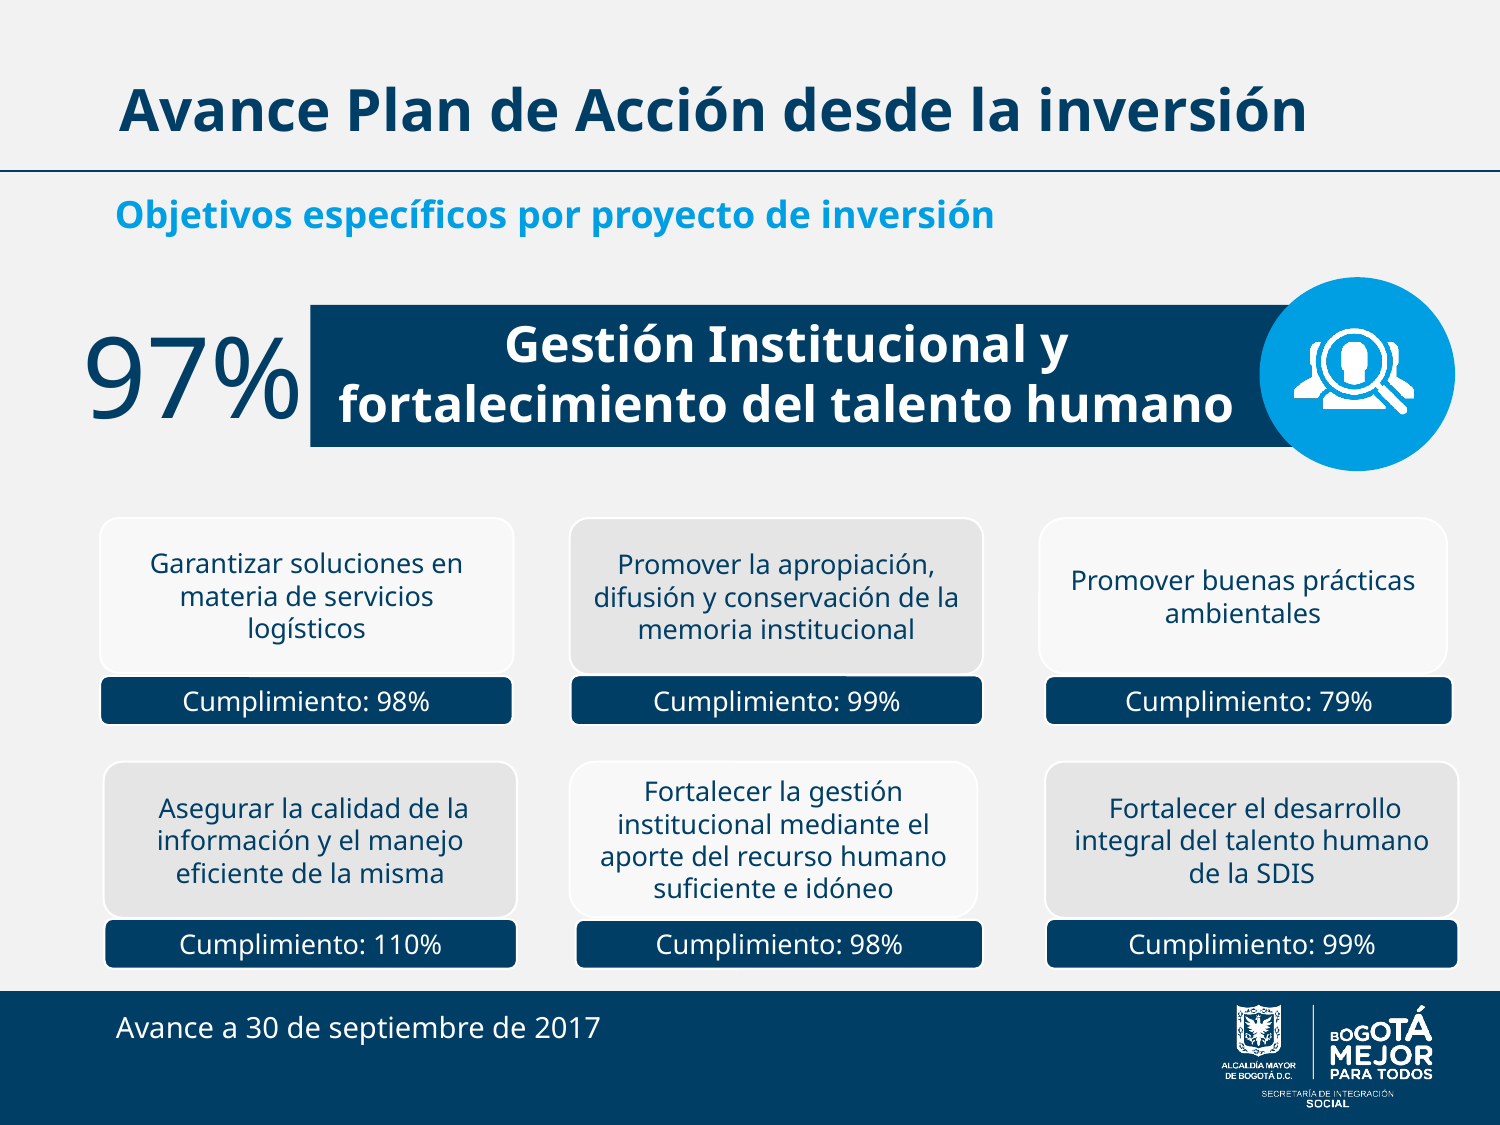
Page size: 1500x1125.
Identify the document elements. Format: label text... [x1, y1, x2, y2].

text_box Objetivos específicos por proyecto de inversión [100, 184, 1012, 244]
picture [1322, 329, 1406, 414]
picture [1210, 991, 1443, 1125]
text_box [320, 401, 1291, 448]
text_box Gestión Institucional y fortalecimiento del talento humano [320, 309, 1261, 436]
text_box [320, 304, 1287, 348]
text_box 97% [67, 298, 320, 448]
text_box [100, 518, 514, 726]
text_box [1258, 276, 1457, 473]
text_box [569, 518, 984, 726]
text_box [103, 761, 518, 969]
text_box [569, 761, 984, 969]
picture [1388, 342, 1413, 398]
picture [1295, 342, 1325, 398]
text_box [1039, 518, 1453, 726]
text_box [1045, 761, 1459, 969]
text_box Avance Plan de Acción desde la inversión [104, 57, 1399, 159]
picture [1323, 393, 1385, 409]
